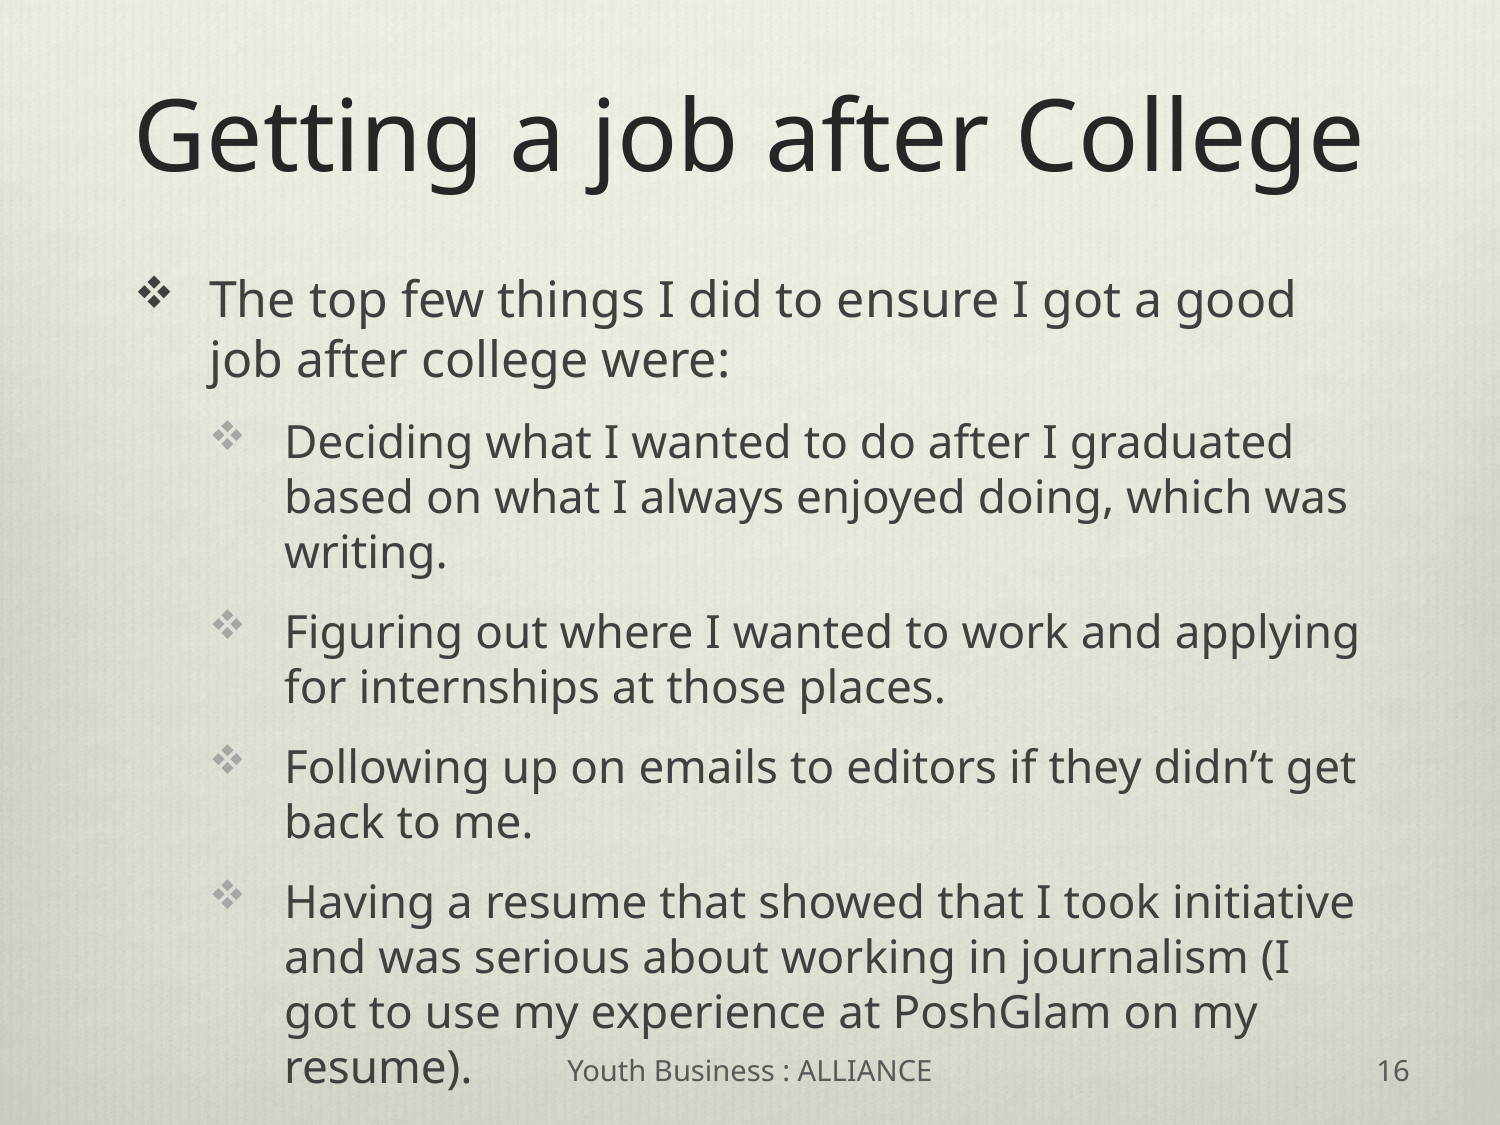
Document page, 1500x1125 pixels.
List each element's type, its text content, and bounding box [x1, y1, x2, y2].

list The top few things I did to ensure I got a good job after college were: Deciding what I wanted to do after I graduated based on what I always enjoyed doing, which was writing. Figuring out where I wanted to work and applying for internships at those places. Following up on emails to editors if they didn’t get back to me. Having a resume that showed that I took initiative and was serious about working in journalism (I got to use my experience at PoshGlam on my resume). [119, 260, 1381, 1011]
footer Youth Business : ALLIANCE [512, 1042, 988, 1103]
slide_number 16 [1074, 1042, 1425, 1103]
title Getting a job after College [0, 22, 1500, 240]
